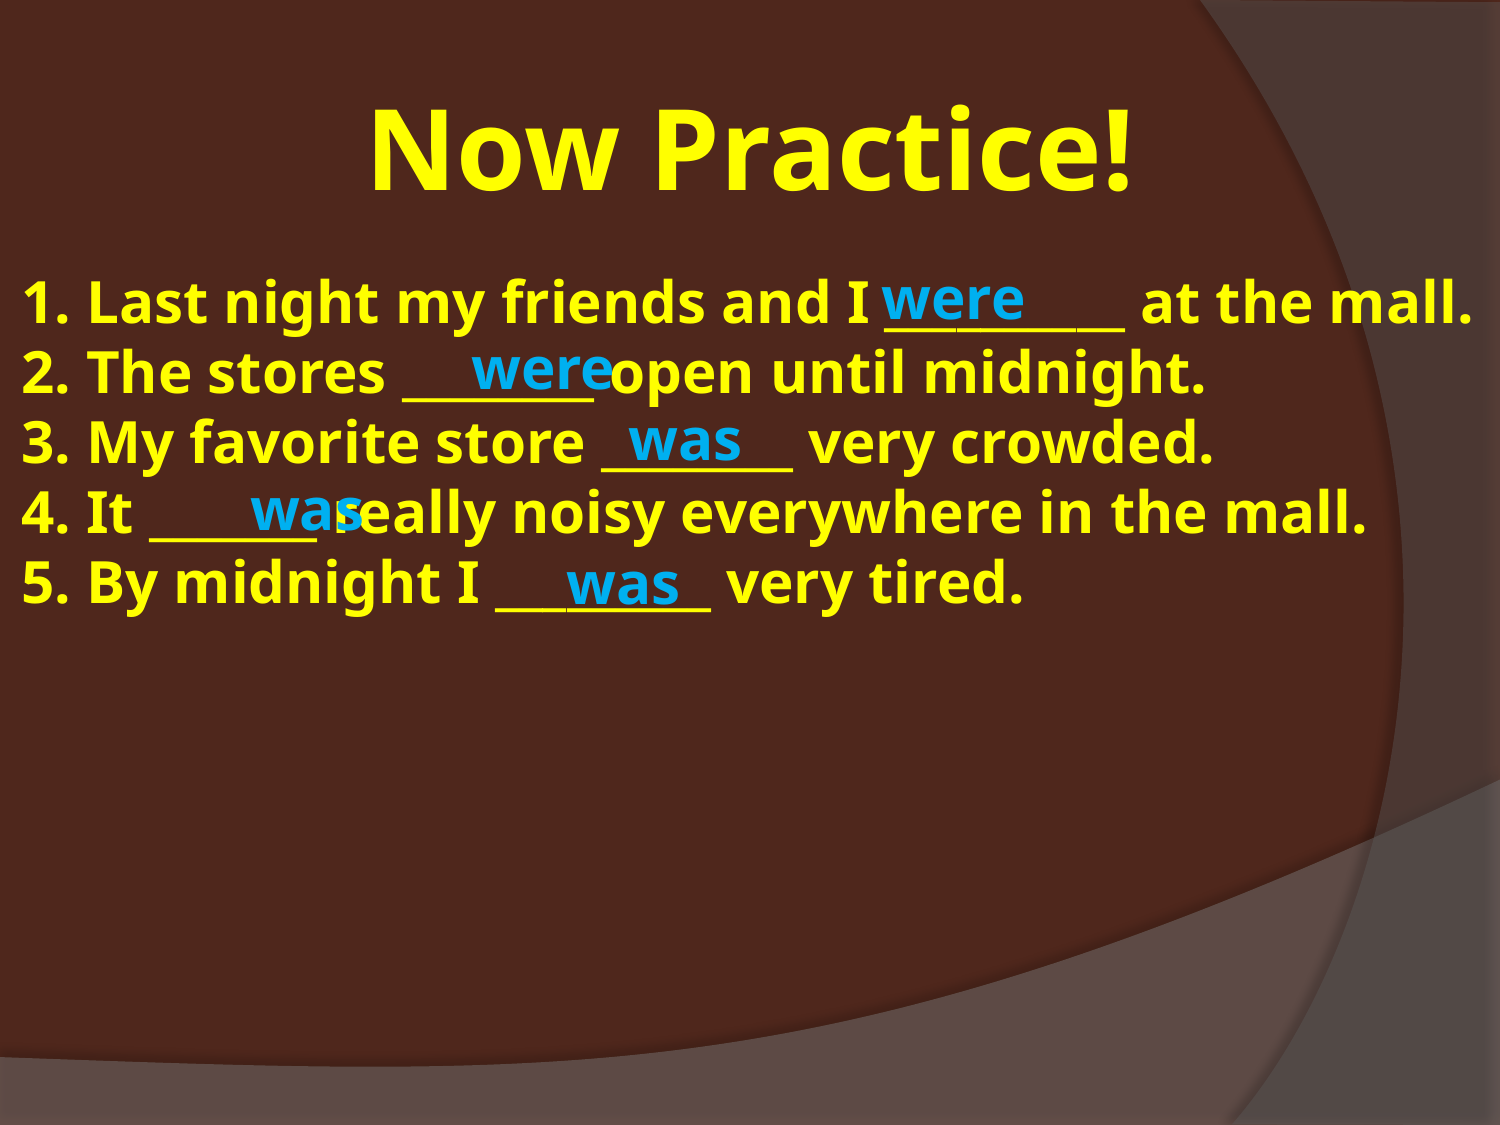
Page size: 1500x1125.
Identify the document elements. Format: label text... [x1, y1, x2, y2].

text_box Now Practice! [0, 70, 1500, 220]
text_box were [866, 253, 1041, 339]
text_box was [235, 464, 380, 550]
text_box was [613, 394, 758, 480]
text_box 1. Last night my friends and I __________ at the mall. 2. The stores ________ open until midnight. 3. My favorite store ________ very crowded. 4. It _______ really noisy everywhere in the mall. 5. By midnight I _________ very tired. [6, 257, 1489, 623]
text_box was [552, 539, 696, 624]
text_box were [456, 324, 631, 410]
